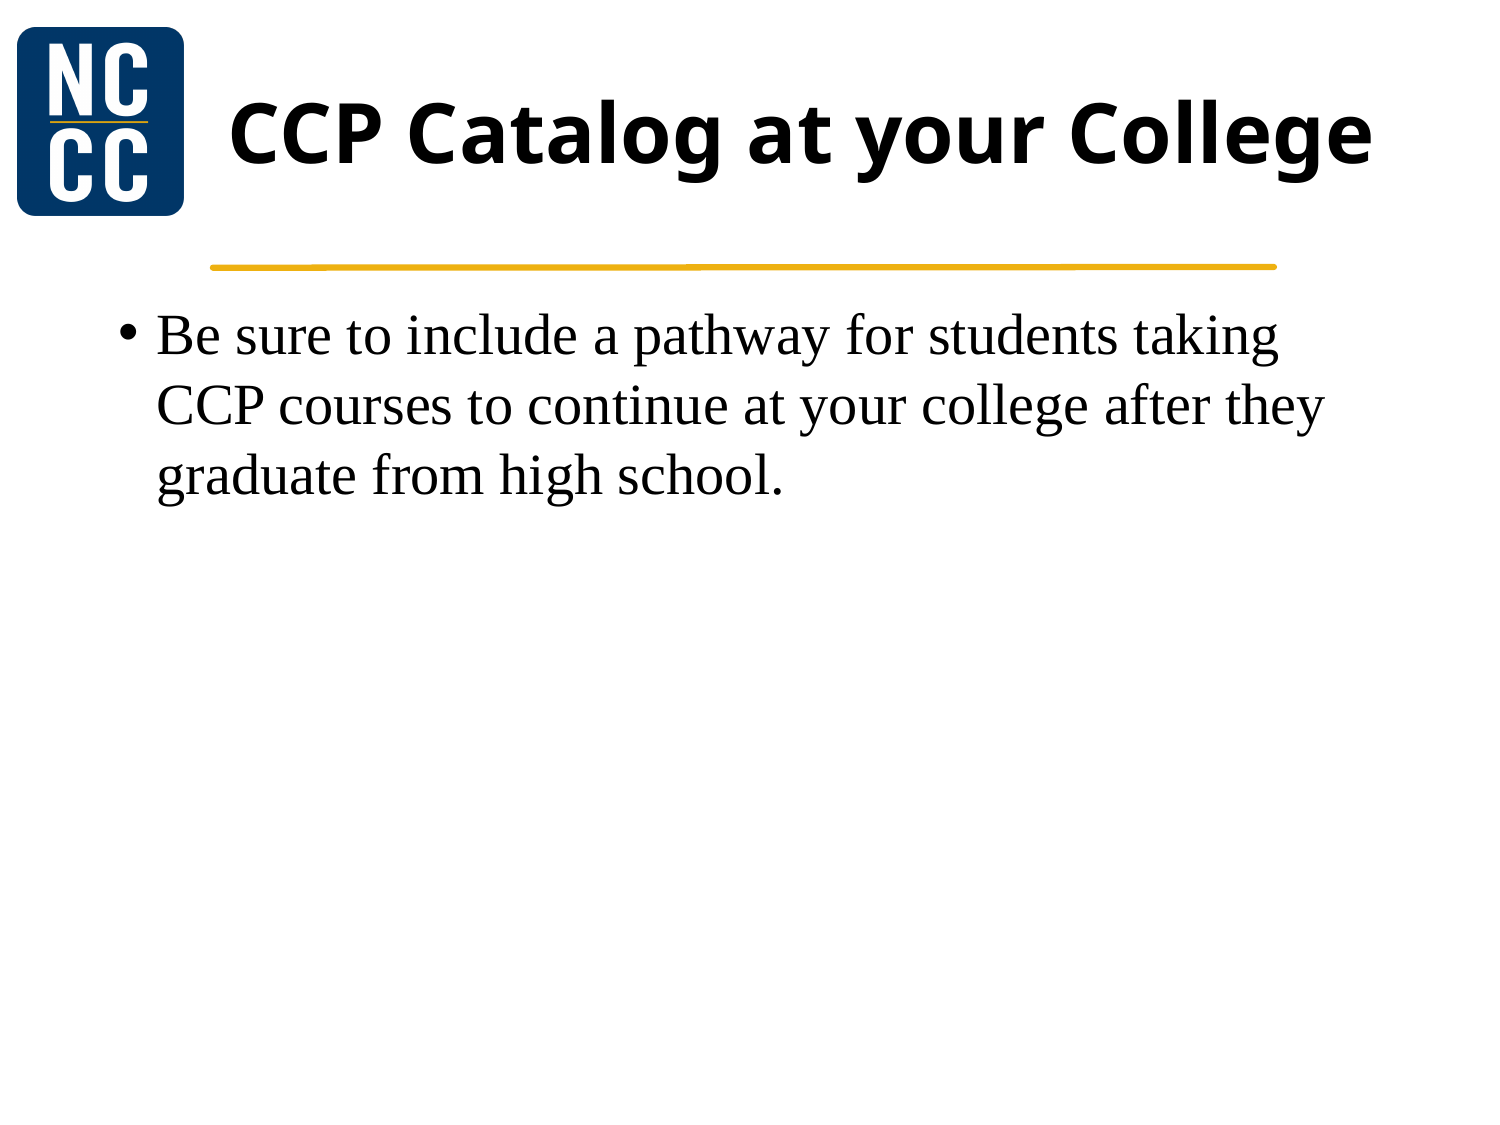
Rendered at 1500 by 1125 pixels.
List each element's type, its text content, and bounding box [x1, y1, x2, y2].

picture [17, 27, 184, 216]
title CCP Catalog at your College [212, 27, 1421, 246]
list Be sure to include a pathway for students taking CCP courses to continue at your college after they graduate from high school. [103, 288, 1397, 1066]
